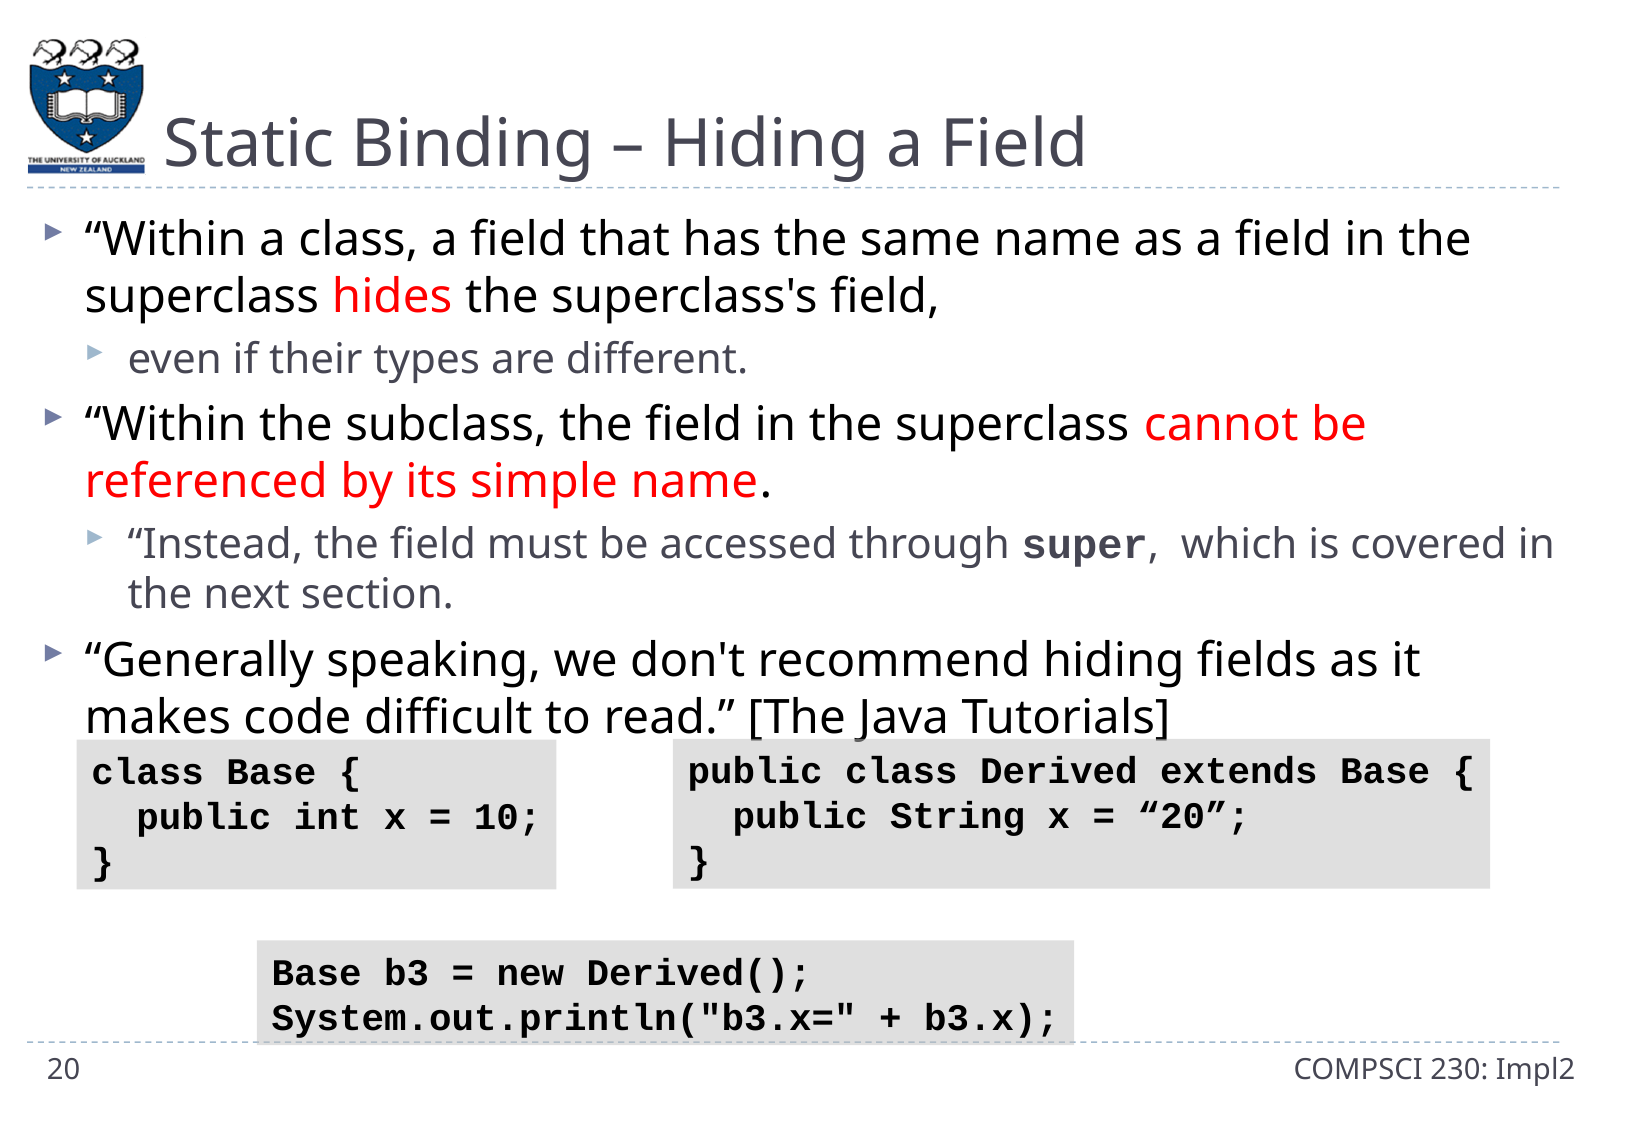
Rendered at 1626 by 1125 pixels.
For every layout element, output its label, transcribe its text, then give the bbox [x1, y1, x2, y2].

slide_number 20 [32, 1042, 385, 1103]
text_box class Base { public int x = 10; } [76, 739, 557, 890]
list “Within a class, a field that has the same name as a field in the superclass hides the superclass's field, even if their types are different. “Within the subclass, the field in the superclass cannot be referenced by its simple name. “Instead, the field must be accessed through super, which is covered in the next section. “Generally speaking, we don't recommend hiding fields as it makes code difficult to read.” [The Java Tutorials] [27, 200, 1585, 752]
text_box public class Derived extends Base { public String x = “20”; } [672, 738, 1491, 889]
slide_number COMPSCI 230: Impl2 [1183, 1042, 1591, 1103]
text_box Base b3 = new Derived(); System.out.println("b3.x=" + b3.x); [256, 940, 1075, 1046]
picture [27, 37, 146, 175]
title Static Binding – Hiding a Field [148, 24, 1582, 188]
